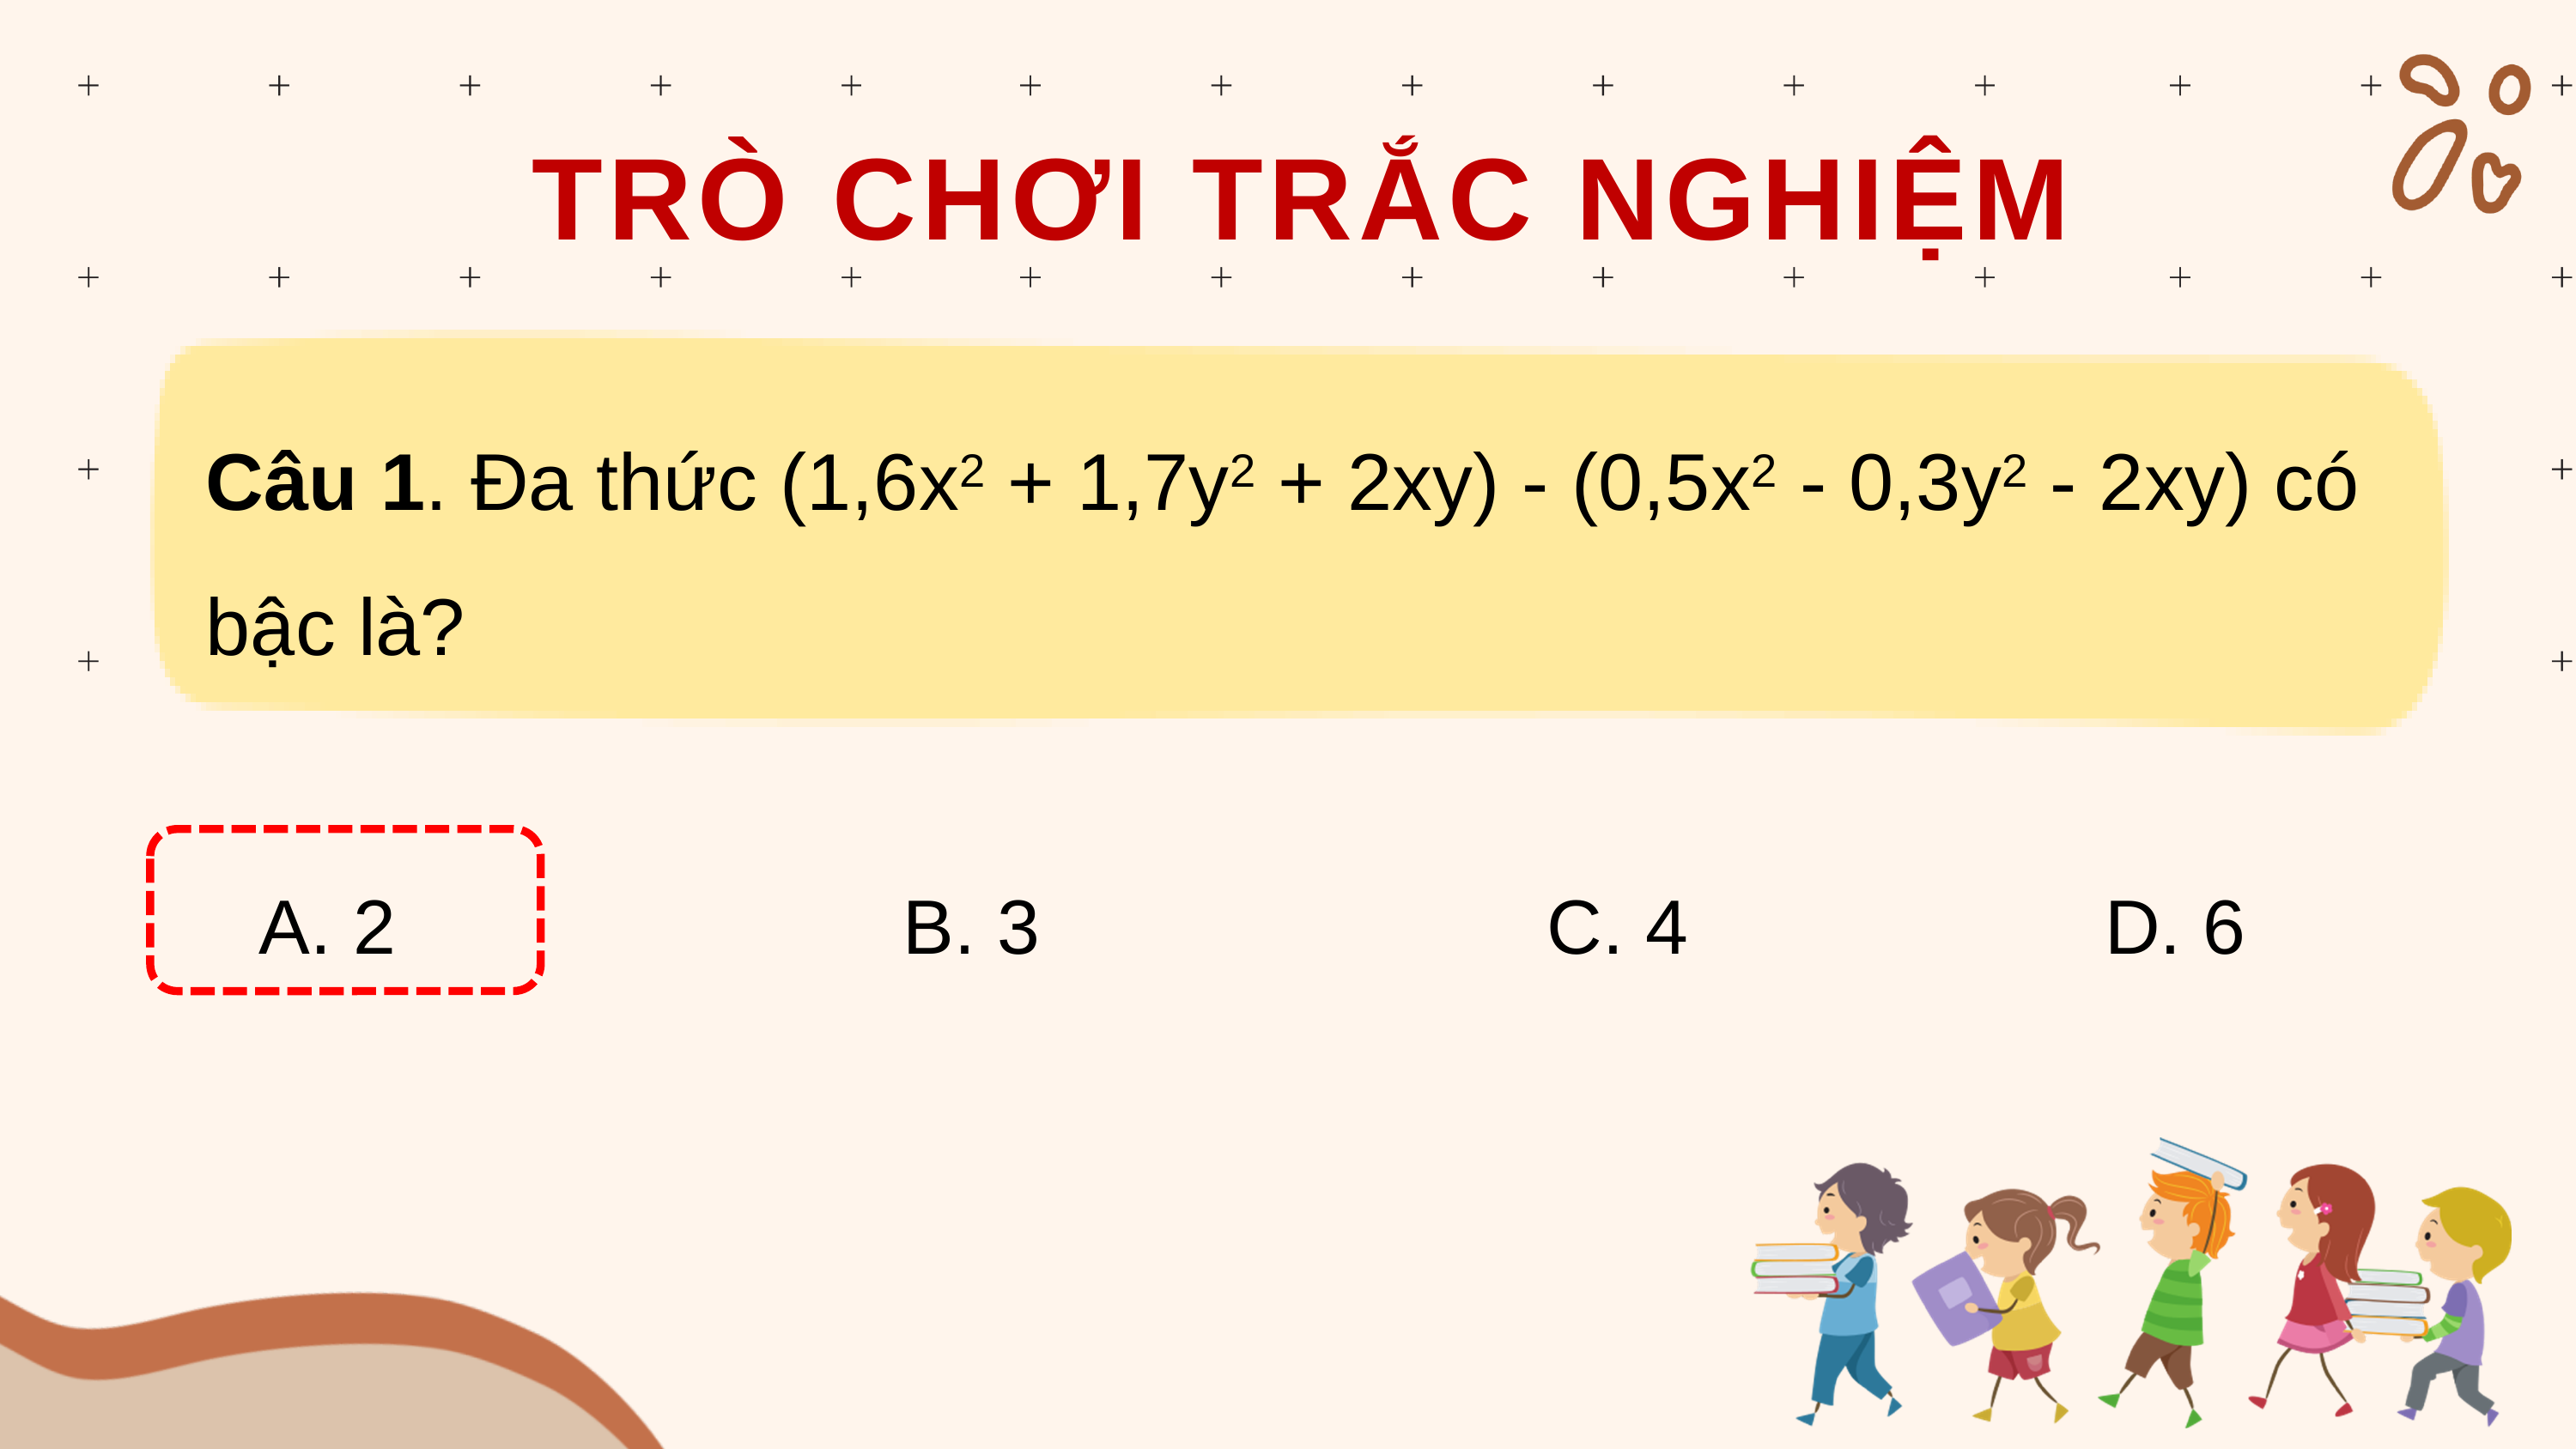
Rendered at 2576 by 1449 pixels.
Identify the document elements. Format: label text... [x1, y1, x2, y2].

text_box [148, 827, 543, 993]
text_box [149, 682, 2449, 736]
picture [0, 985, 1006, 1449]
picture [1749, 1137, 2512, 1428]
text_box A. 2 B. 3 C. 4 D. 6 [246, 824, 2533, 976]
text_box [0, 0, 2576, 672]
picture [2382, 53, 2533, 221]
